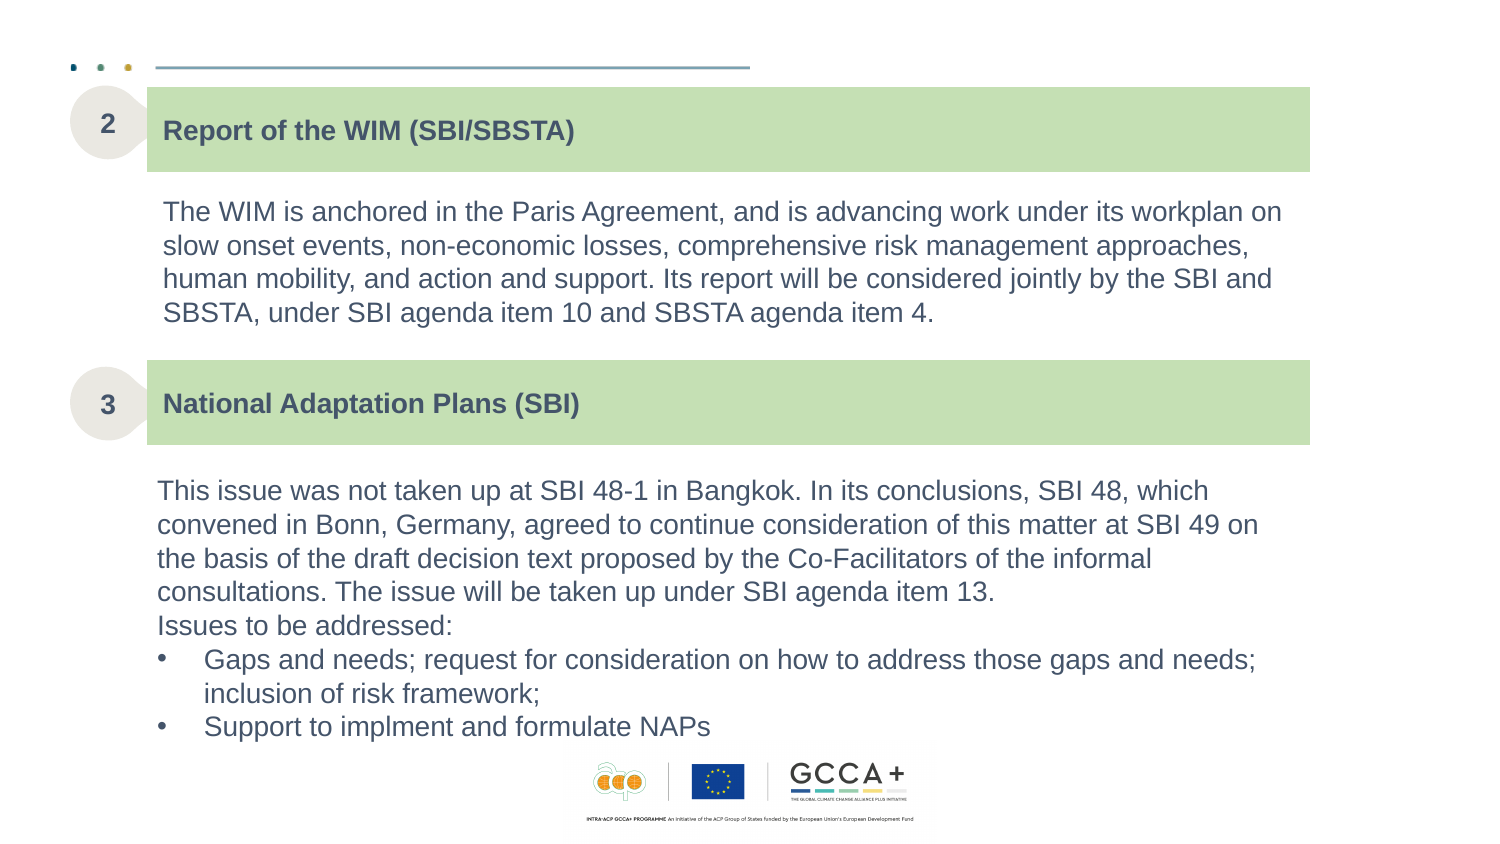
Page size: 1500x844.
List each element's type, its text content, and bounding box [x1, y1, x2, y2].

text_box Report of the WIM (SBI/SBSTA) [147, 87, 1310, 172]
text_box National Adaptation Plans (SBI) [147, 360, 1310, 445]
text_box [15, 236, 1440, 707]
text_box [15, 120, 1430, 236]
text_box This issue was not taken up at SBI 48-1 in Bangkok. In its conclusions, SBI 48, which convened in Bonn, Germany, agreed to continue consideration of this matter at SBI 49 on the basis of the draft decision text proposed by the Co-Facilitators of the informal consultations. The issue will be taken up under SBI agenda item 13. Issues to be addressed: Gaps and needs; request for consideration on how to address those gaps and needs; inclusion of risk framework; Support to implment and formulate NAPs [142, 465, 1303, 784]
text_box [70, 84, 144, 161]
text_box The WIM is anchored in the Paris Agreement, and is advancing work under its workplan on slow onset events, non-economic losses, comprehensive risk management approaches, human mobility, and action and support. Its report will be considered jointly by the SBI and SBSTA, under SBI agenda item 10 and SBSTA agenda item 4. [148, 185, 1309, 336]
picture [563, 784, 937, 844]
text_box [70, 365, 144, 442]
picture [70, 64, 750, 72]
